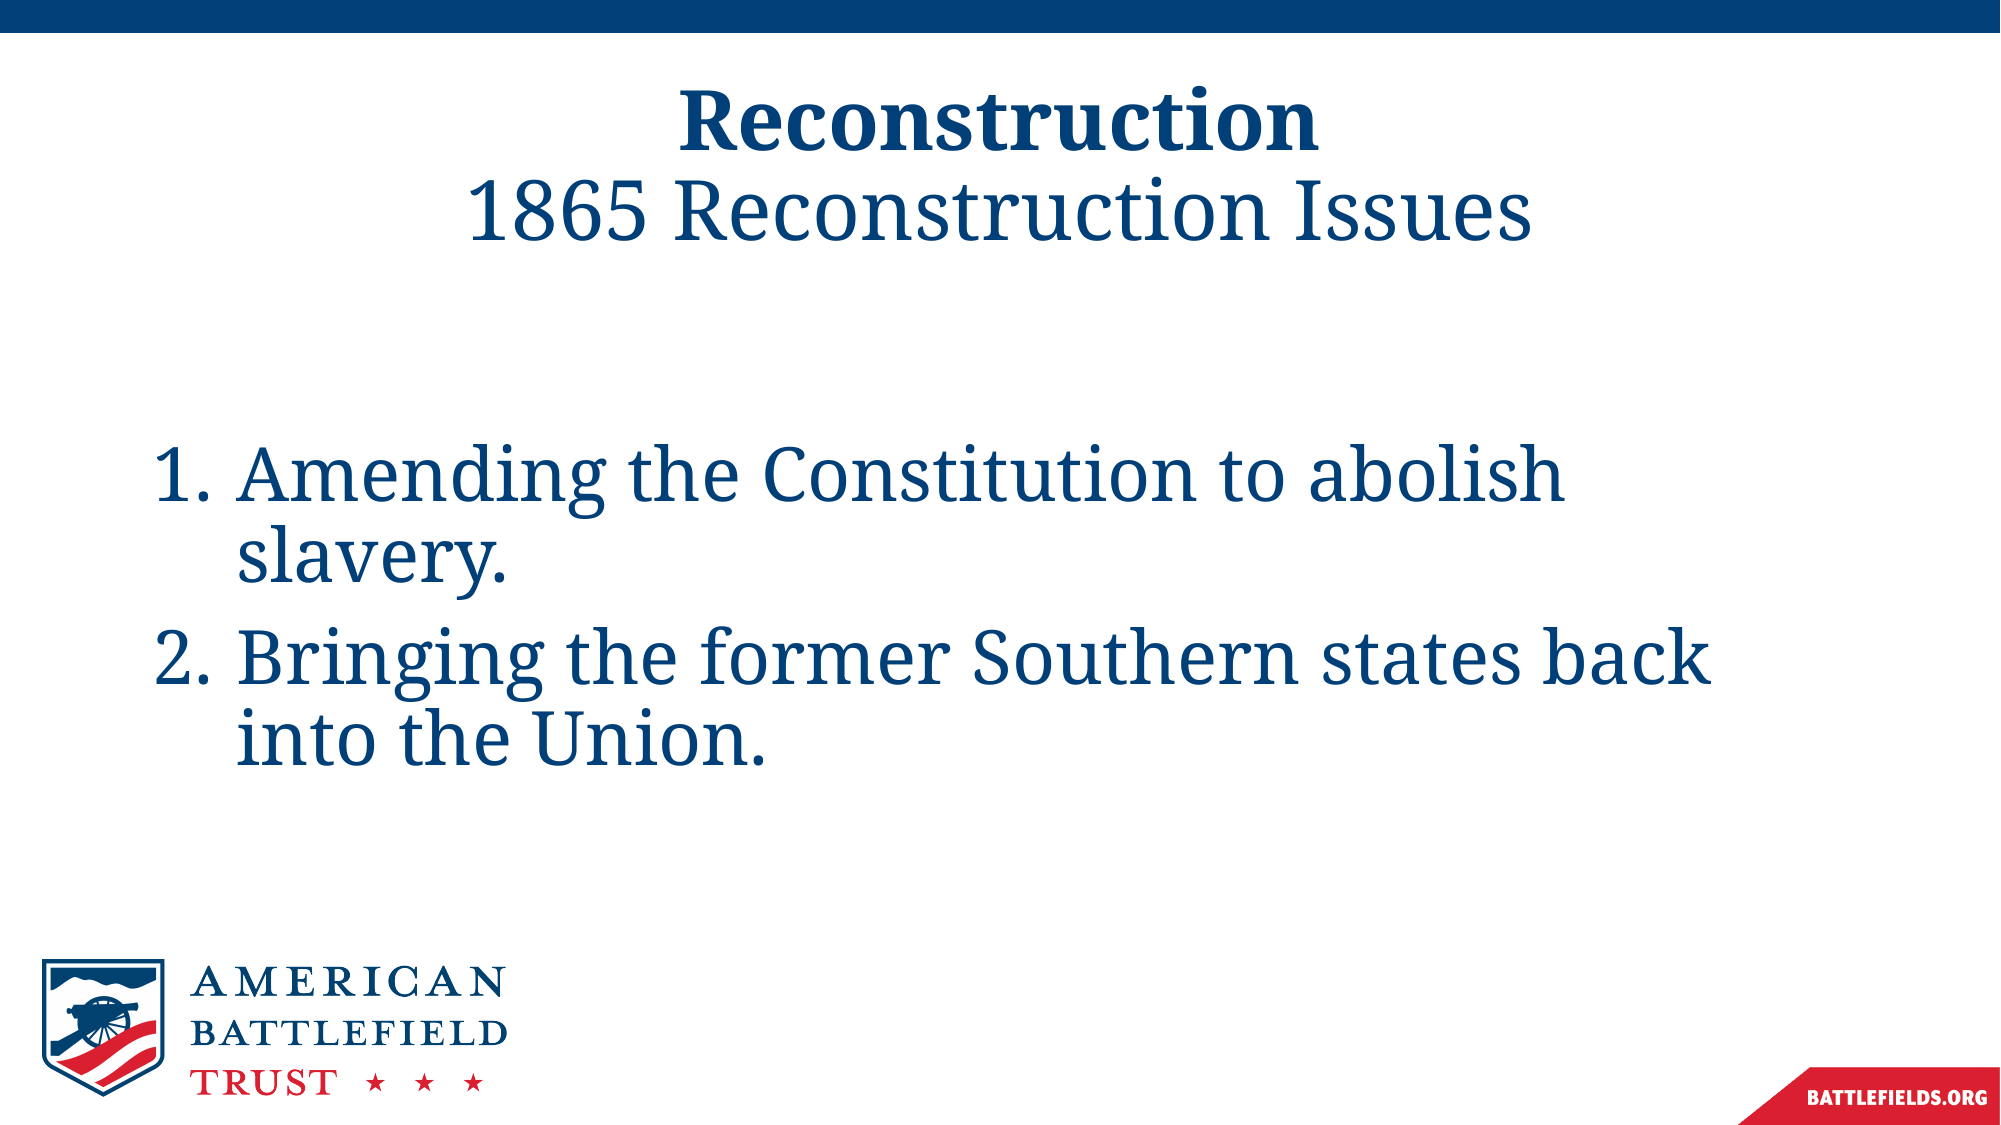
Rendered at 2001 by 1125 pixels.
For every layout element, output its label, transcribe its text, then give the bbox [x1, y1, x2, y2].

picture [42, 959, 508, 1097]
list Amending the Constitution to abolish slavery. Bringing the former Southern states back into the Union. [137, 299, 1863, 920]
picture [1737, 1067, 2000, 1125]
title Reconstruction 1865 Reconstruction Issues [137, 59, 1863, 278]
